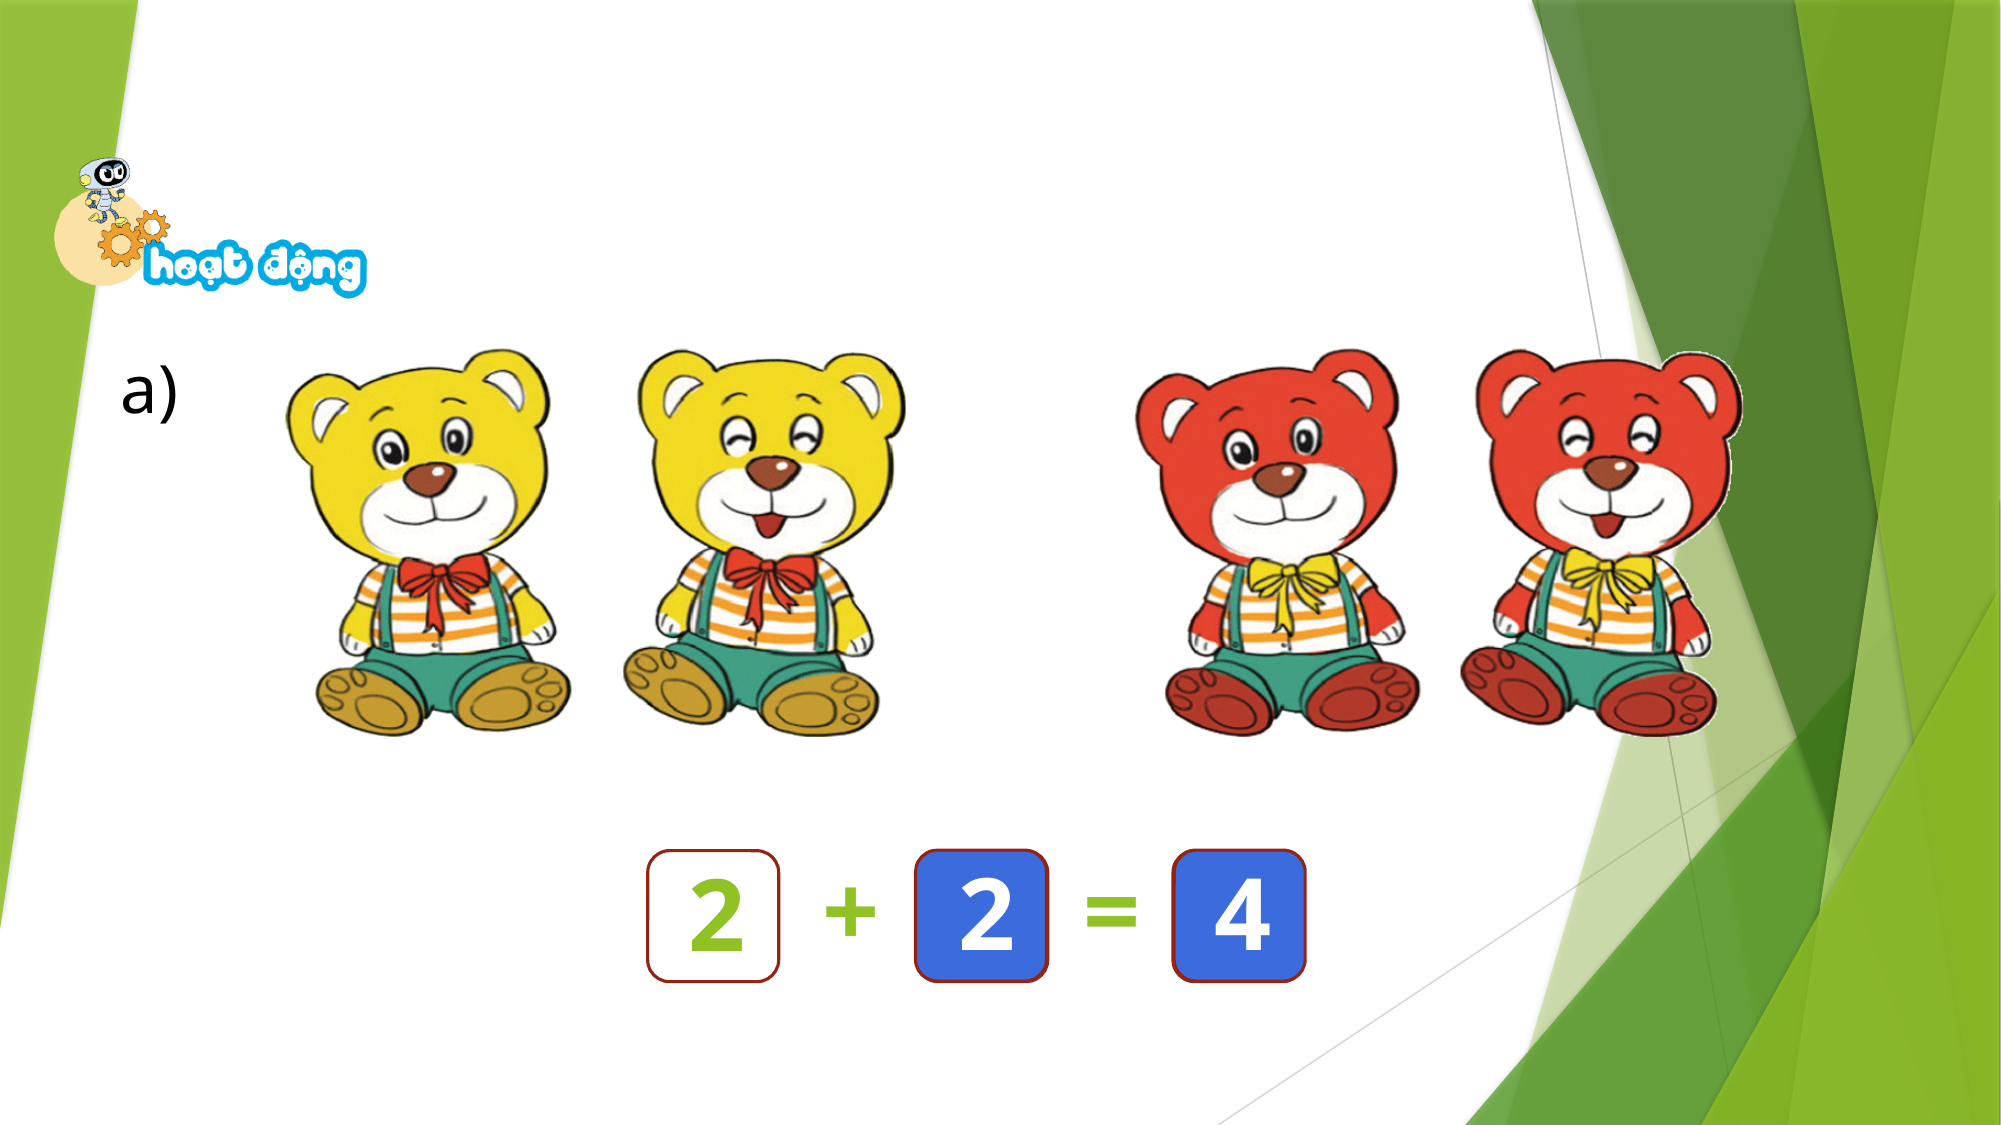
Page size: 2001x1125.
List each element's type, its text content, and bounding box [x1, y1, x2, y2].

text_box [1406, 347, 1796, 737]
text_box + [807, 854, 884, 982]
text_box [647, 850, 780, 986]
text_box = [1068, 854, 1146, 982]
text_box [1173, 849, 1306, 985]
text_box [914, 849, 1047, 985]
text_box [1082, 347, 1405, 737]
picture [28, 137, 395, 322]
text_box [569, 347, 959, 737]
text_box a) [105, 348, 212, 443]
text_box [233, 347, 568, 737]
